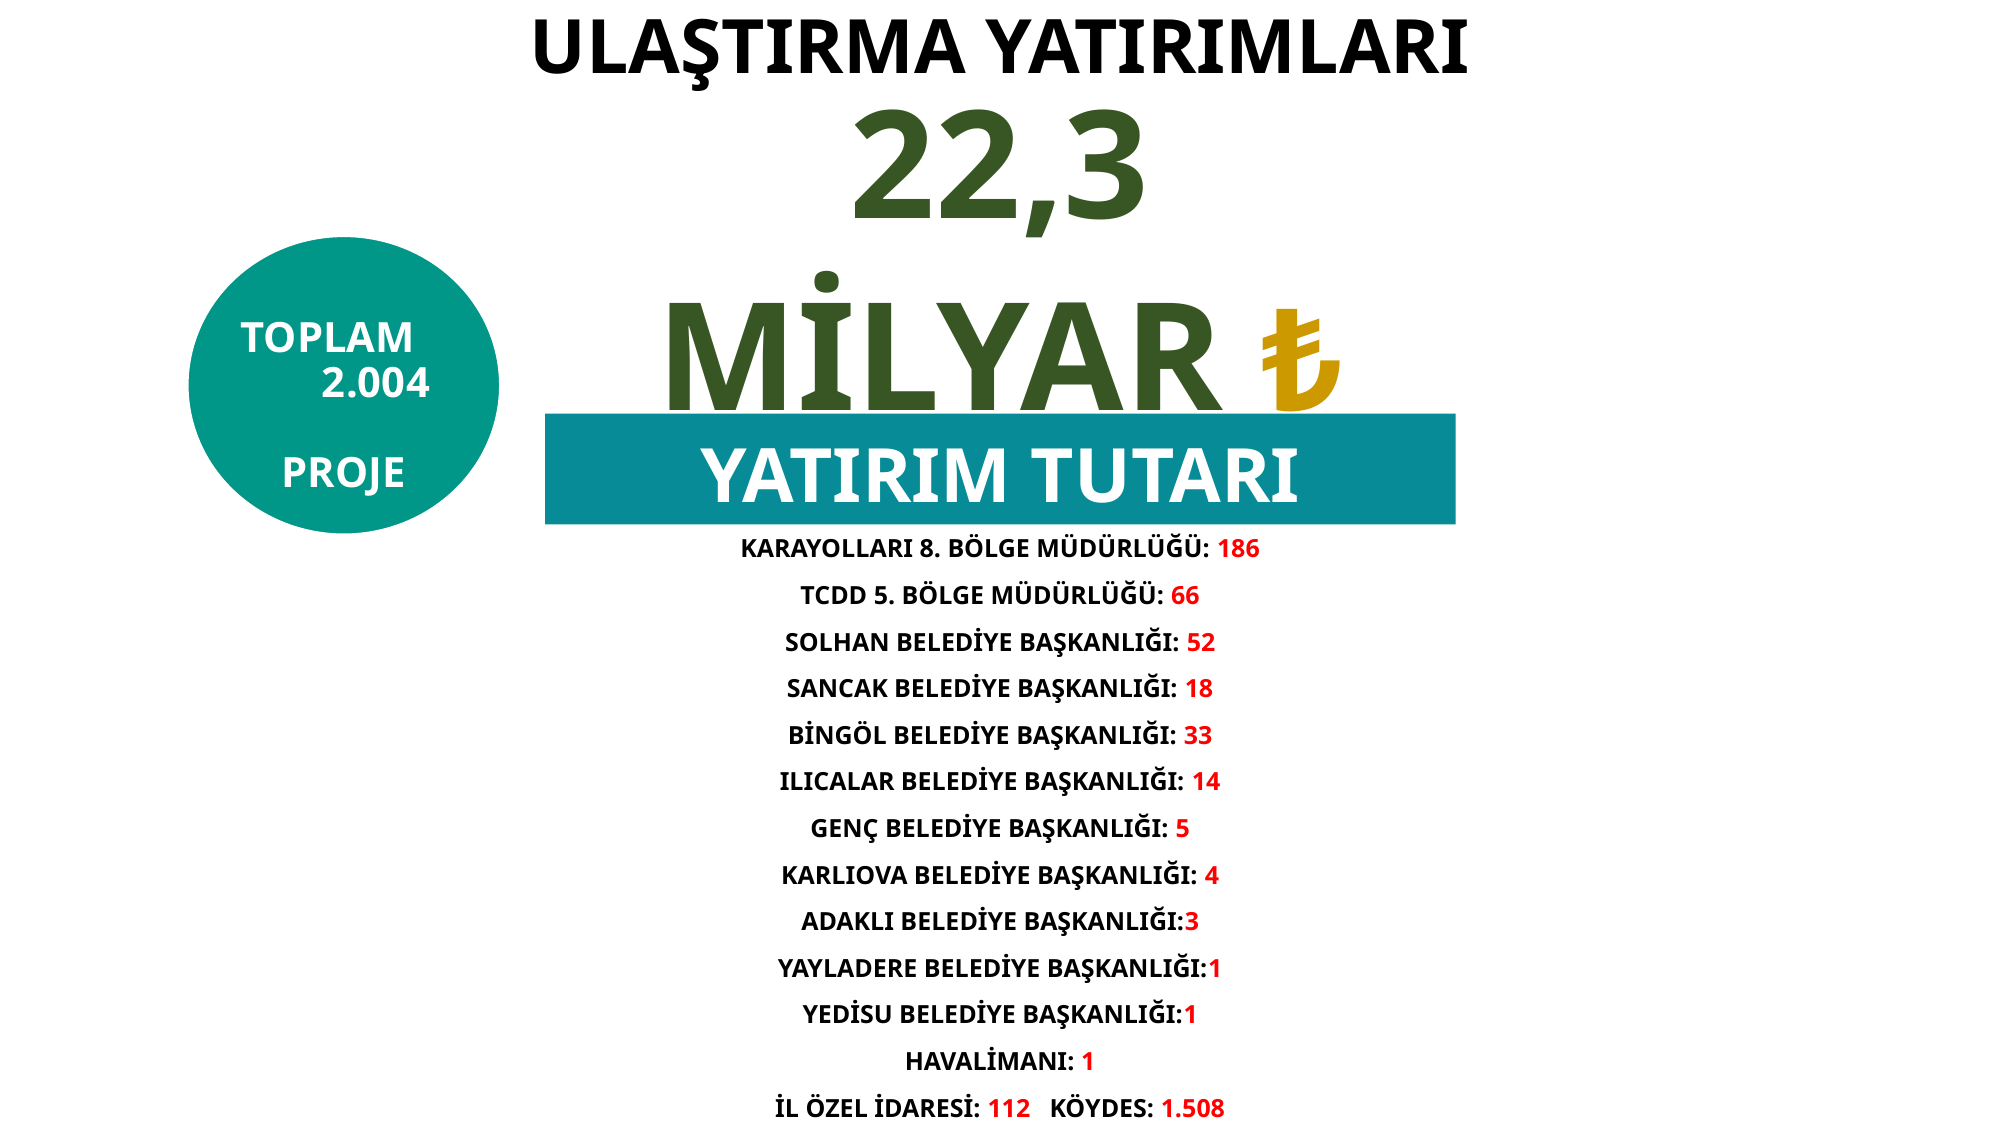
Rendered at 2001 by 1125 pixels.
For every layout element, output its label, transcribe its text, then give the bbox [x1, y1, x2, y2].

text_box ULAŞTIRMA YATIRIMLARI [172, 0, 1827, 96]
text_box 22,3 MİLYAR ₺ [597, 48, 1402, 427]
text_box [250, 505, 438, 535]
text_box [187, 236, 501, 478]
text_box KARAYOLLARI 8. BÖLGE MÜDÜRLÜĞÜ: 186 TCDD 5. BÖLGE MÜDÜRLÜĞÜ: 66 SOLHAN BELEDİYE BAŞKANLIĞI: 52 SANCAK BELEDİYE BAŞKANLIĞI: 18 BİNGÖL BELEDİYE BAŞKANLIĞI: 33 ILICALAR BELEDİYE BAŞKANLIĞI: 14 GENÇ BELEDİYE BAŞKANLIĞI: 5 KARLIOVA BELEDİYE BAŞKANLIĞI: 4 ADAKLI BELEDİYE BAŞKANLIĞI:3 YAYLADERE BELEDİYE BAŞKANLIĞI:1 YEDİSU BELEDİYE BAŞKANLIĞI:1 HAVALİMANI: 1 İL ÖZEL İDARESİ: 112 KÖYDES: 1.508 [500, 525, 1501, 1125]
text_box YATIRIM TUTARI [545, 413, 1456, 525]
text_box TOPLAM 2.004 PROJE [220, 309, 467, 505]
